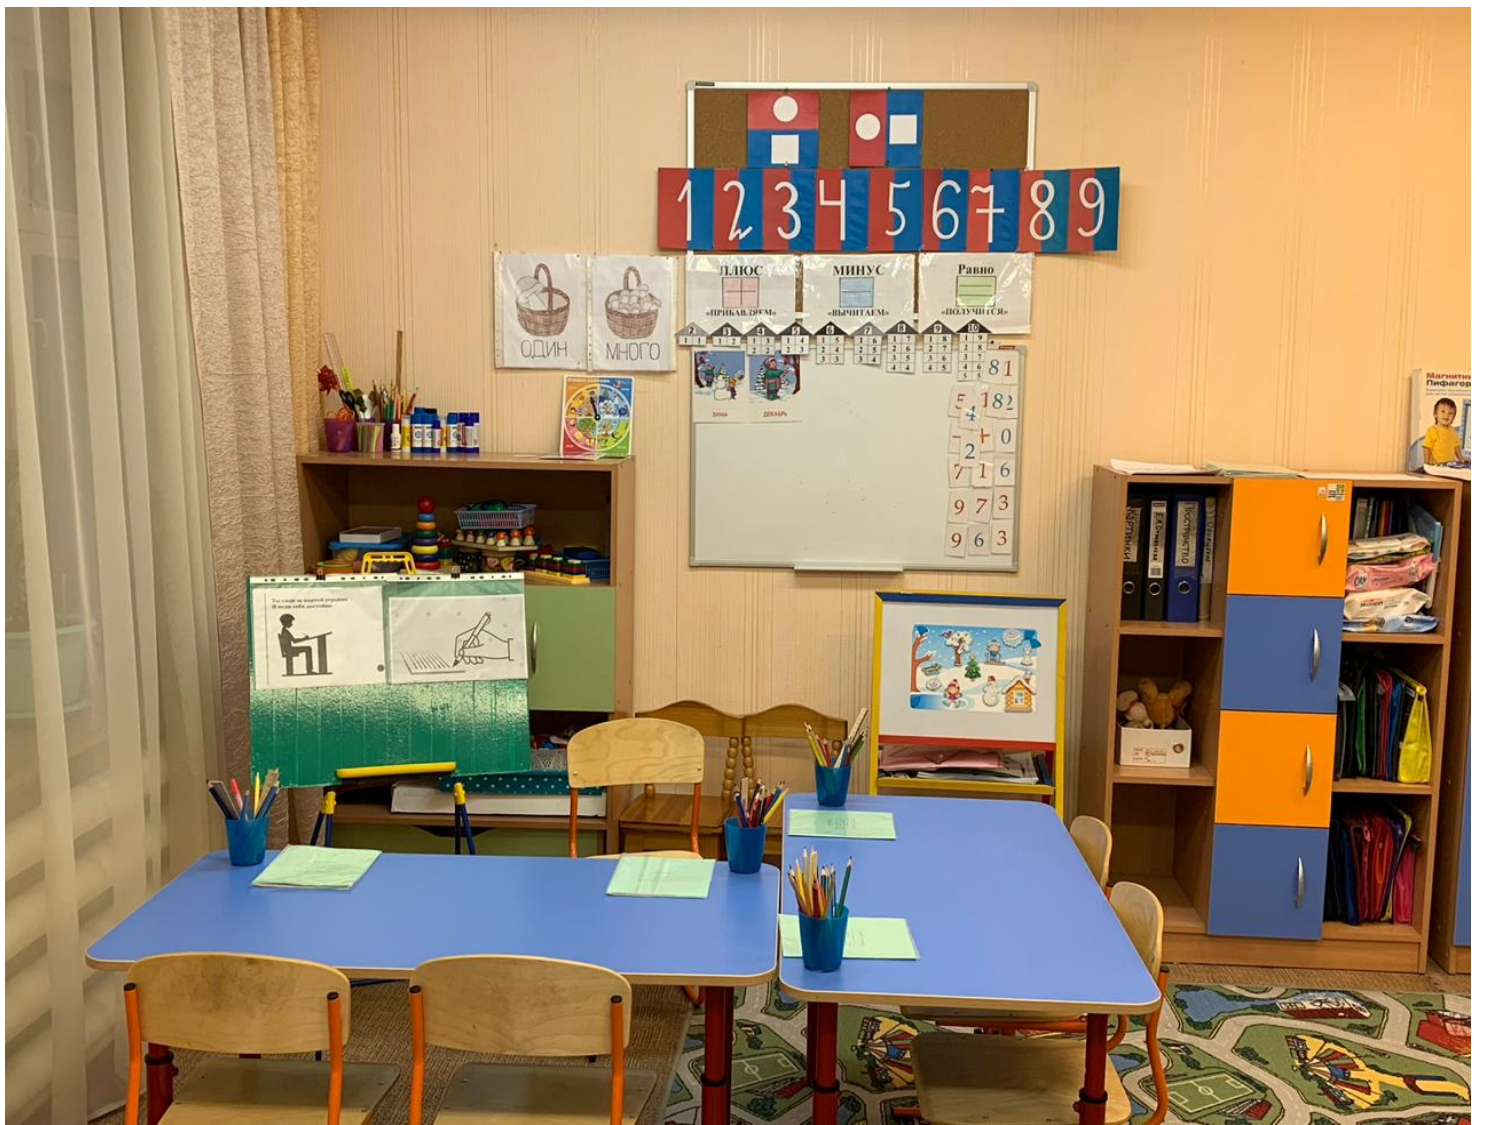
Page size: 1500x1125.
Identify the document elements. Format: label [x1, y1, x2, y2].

list [5, 6, 1471, 1125]
